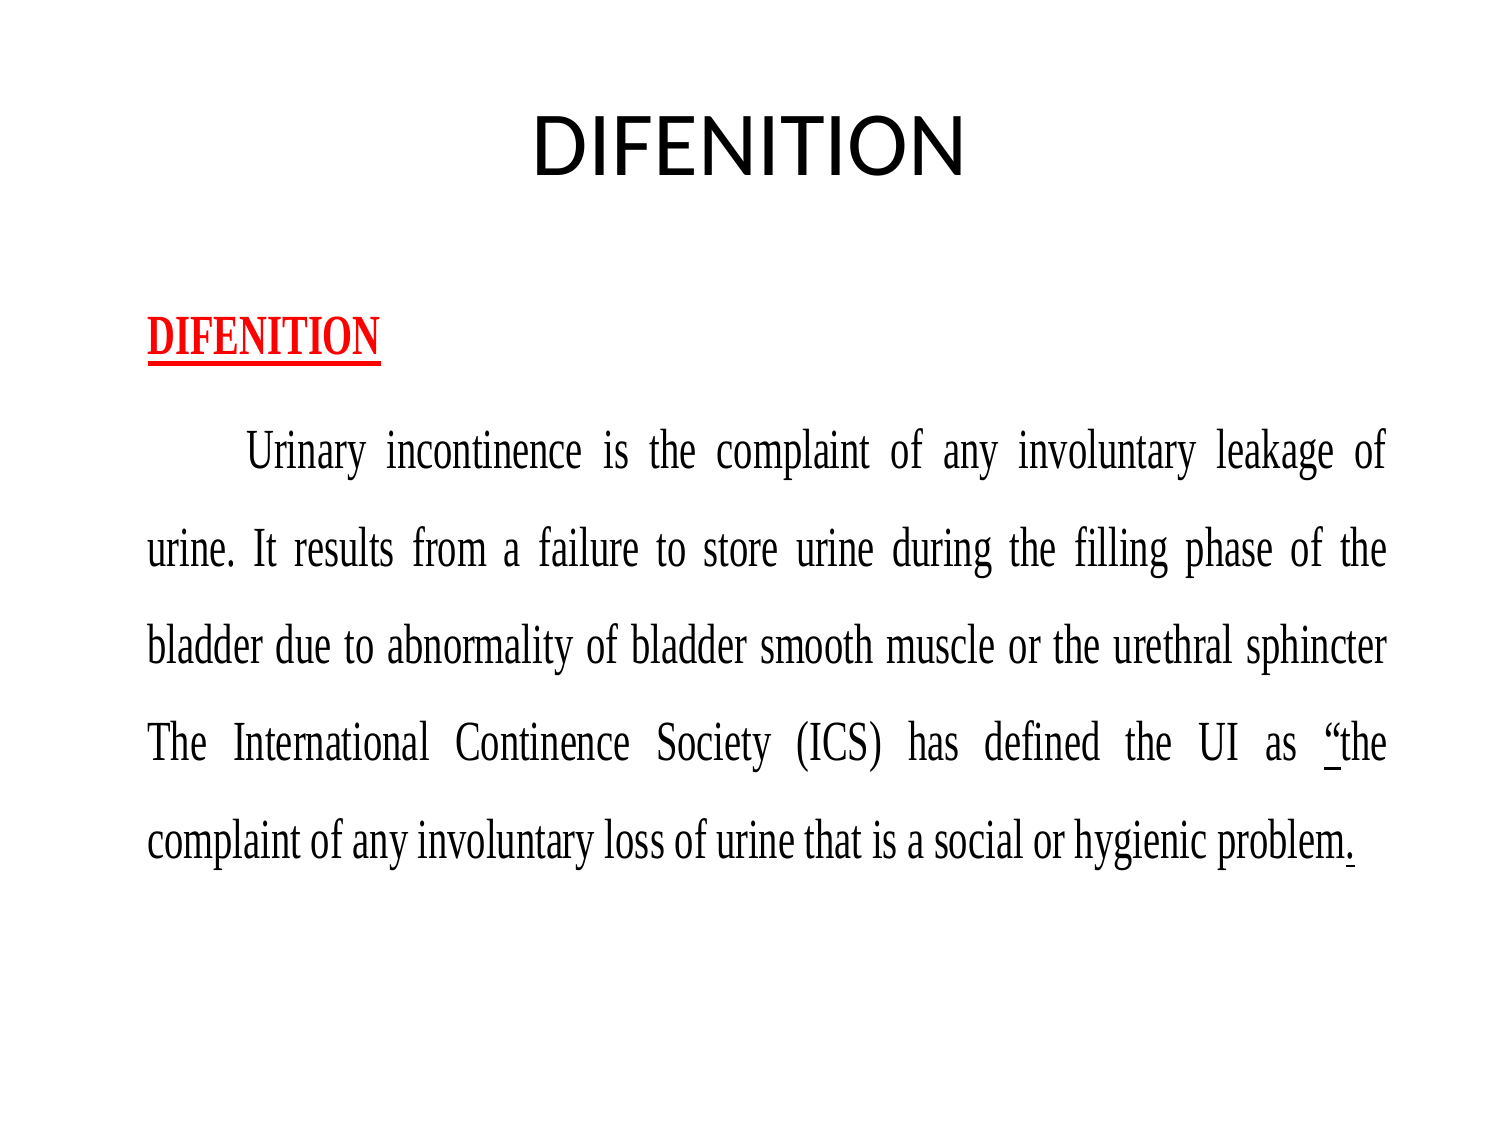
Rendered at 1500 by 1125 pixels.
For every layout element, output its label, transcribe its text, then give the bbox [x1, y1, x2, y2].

title DIFENITION [75, 45, 1425, 233]
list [147, 302, 1389, 906]
